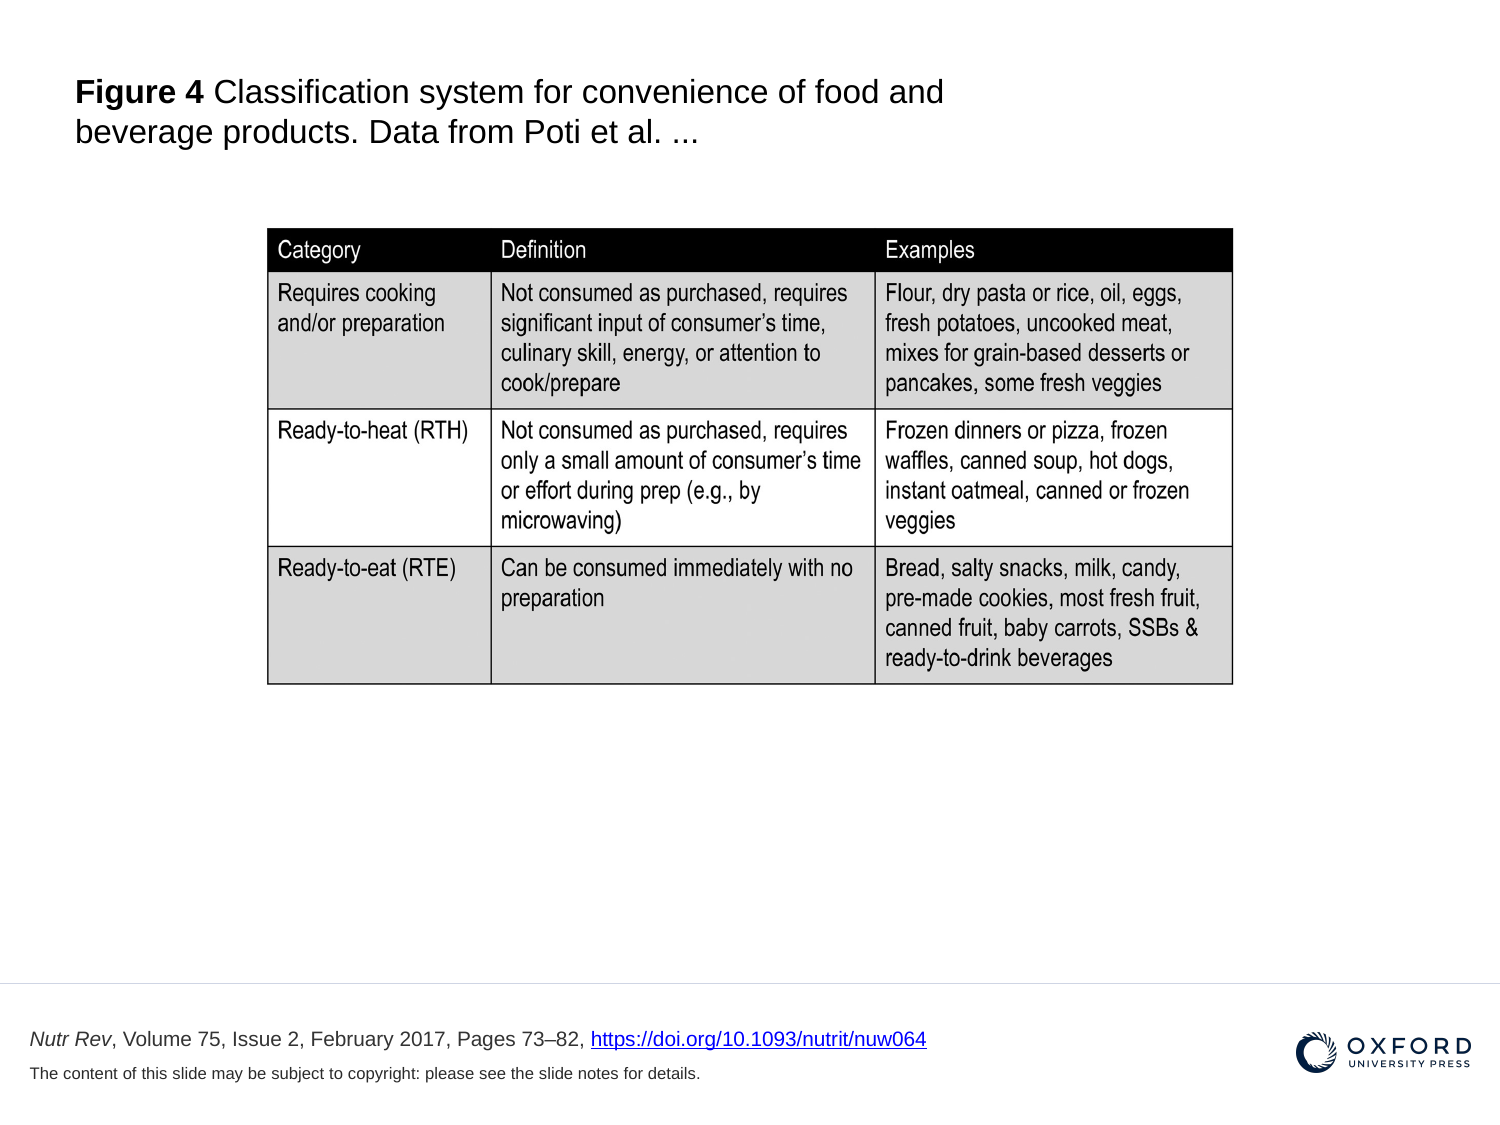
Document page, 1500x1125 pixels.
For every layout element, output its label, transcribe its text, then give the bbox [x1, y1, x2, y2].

footer Nutr Rev, Volume 75, Issue 2, February 2017, Pages 73–82, https://doi.org/10.1093/nutrit/nuw064 The content of this slide may be subject to copyright: please see the slide notes for details. [0, 983, 1260, 1125]
picture [262, 224, 1238, 688]
title Figure 4 Classification system for convenience of food and beverage products. Data from Poti et al. ... [75, 69, 1078, 171]
picture [1296, 1032, 1471, 1073]
